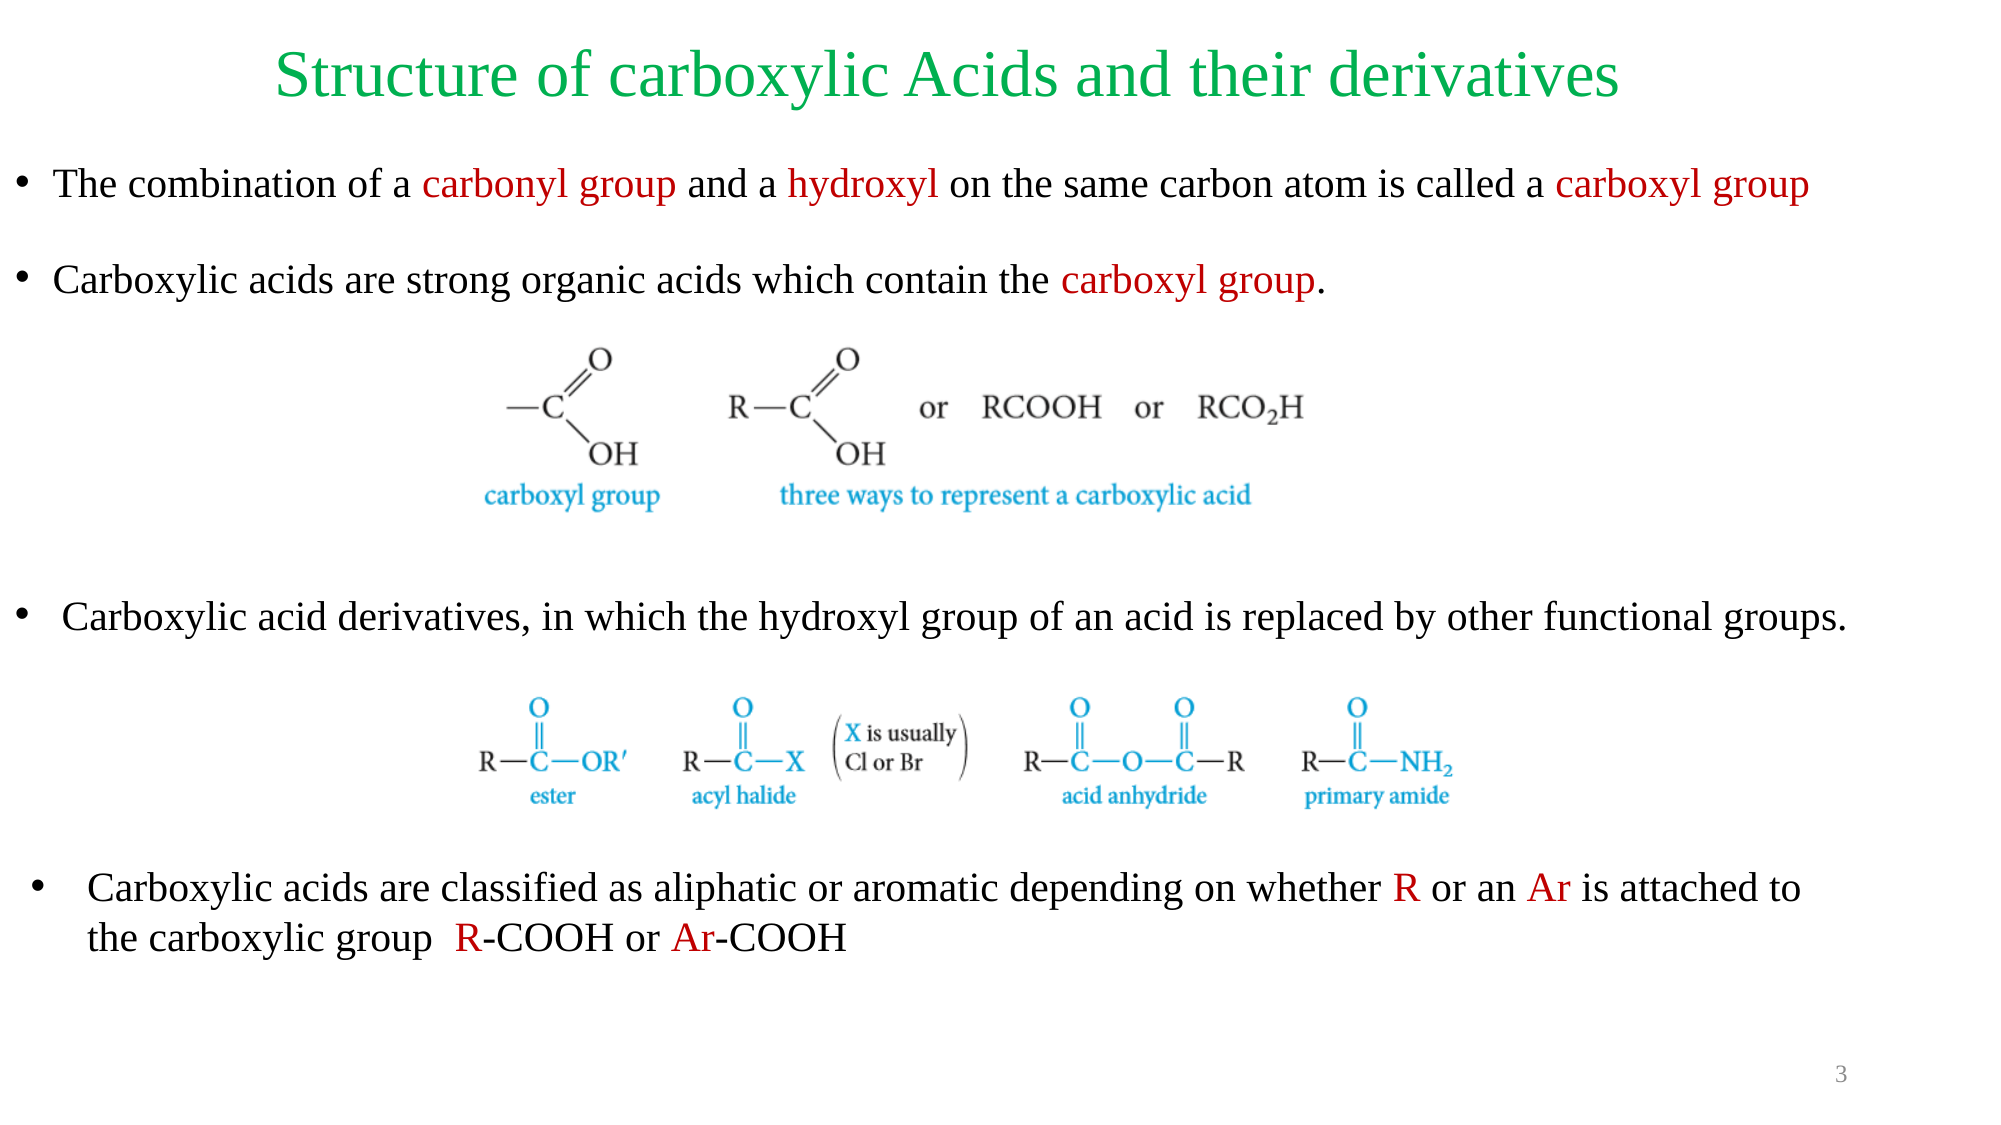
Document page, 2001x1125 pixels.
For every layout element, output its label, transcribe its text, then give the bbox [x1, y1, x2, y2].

list The combination of a carbonyl group and a hydroxyl on the same carbon atom is called a carboxyl group Carboxylic acids are strong organic acids which contain the carboxyl group. [0, 123, 1981, 302]
text_box Carboxylic acid derivatives, in which the hydroxyl group of an acid is replaced by other functional groups. [0, 555, 1921, 646]
picture [480, 331, 1328, 525]
text_box Carboxylic acids are classified as aliphatic or aromatic depending on whether R or an Ar is attached to the carboxylic group R-COOH or Ar-COOH [15, 852, 1838, 968]
picture [471, 671, 1486, 834]
slide_number 3 [1412, 1042, 1863, 1103]
text_box Structure of carboxylic Acids and their derivatives [95, 0, 1821, 165]
